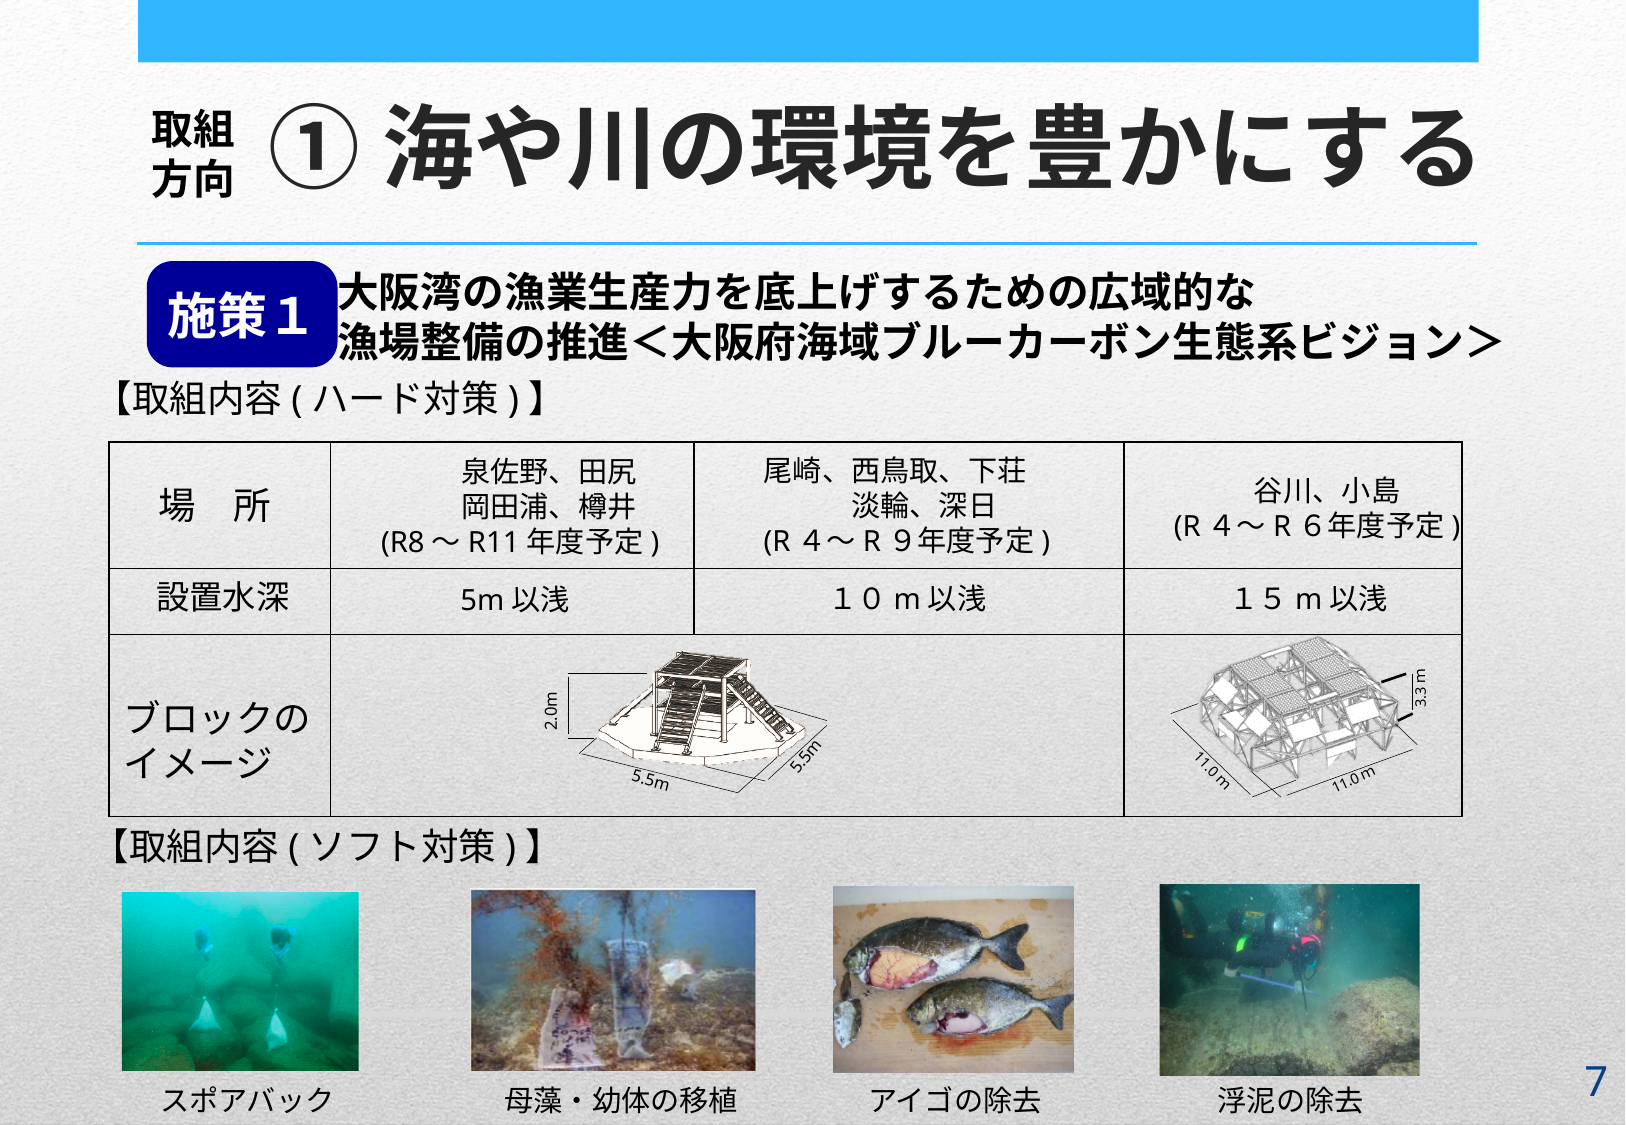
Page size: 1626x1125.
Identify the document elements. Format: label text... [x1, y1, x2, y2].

text_box 場 所 [143, 474, 286, 535]
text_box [1170, 632, 1447, 825]
table_cell [1450, 635, 1461, 816]
title ①海や川の環境を豊かにする [253, 64, 1589, 208]
text_box 母藻・幼体の移植 [489, 1083, 754, 1125]
text_box ブロックの イメージ [109, 687, 326, 793]
table_header [1125, 443, 1461, 568]
table_cell [1125, 569, 1461, 634]
text_box 施策１ [146, 261, 322, 367]
text_box 大阪湾の漁業生産力を底上げするための広域的な 漁場整備の推進＜大阪府海域ブルーカーボン生態系ビジョン＞ [322, 258, 1522, 374]
text_box １５m以浅 [1214, 572, 1403, 623]
text_box スポアバック [145, 1082, 350, 1125]
text_box 泉佐野、田尻 岡田浦、樽井 (R8～R11年度予定) [358, 446, 742, 566]
text_box 【取組内容(ソフト対策)】 [77, 815, 578, 876]
text_box 【取組内容(ハード対策)】 [79, 367, 581, 428]
table_header [695, 443, 1123, 568]
text_box [135, 422, 167, 478]
text_box 取組 方向 [136, 95, 250, 210]
text_box 設置水深 [141, 568, 305, 624]
table_header [110, 443, 330, 568]
picture [1158, 883, 1421, 1077]
table_cell [695, 569, 1123, 634]
table_cell [331, 635, 1123, 816]
table_header [331, 443, 693, 568]
picture [833, 885, 1075, 1074]
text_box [532, 650, 829, 803]
table_cell [1125, 635, 1168, 816]
text_box １０m以浅 [813, 572, 1002, 623]
table_cell [110, 569, 330, 634]
text_box 7 [1497, 1046, 1624, 1125]
text_box 谷川、小島 (R４～R６年度予定) [1151, 464, 1535, 550]
text_box 浮泥の除去 [1202, 1087, 1379, 1125]
text_box 5m以浅 [445, 573, 585, 624]
table_cell [110, 635, 330, 815]
picture [469, 887, 757, 1072]
text_box アイゴの除去 [853, 1084, 1057, 1125]
text_box 尾崎、西鳥取、下荘 淡輪、深日 (R４～R９年度予定) [748, 444, 1065, 565]
picture [120, 891, 360, 1072]
table_cell [331, 569, 693, 634]
